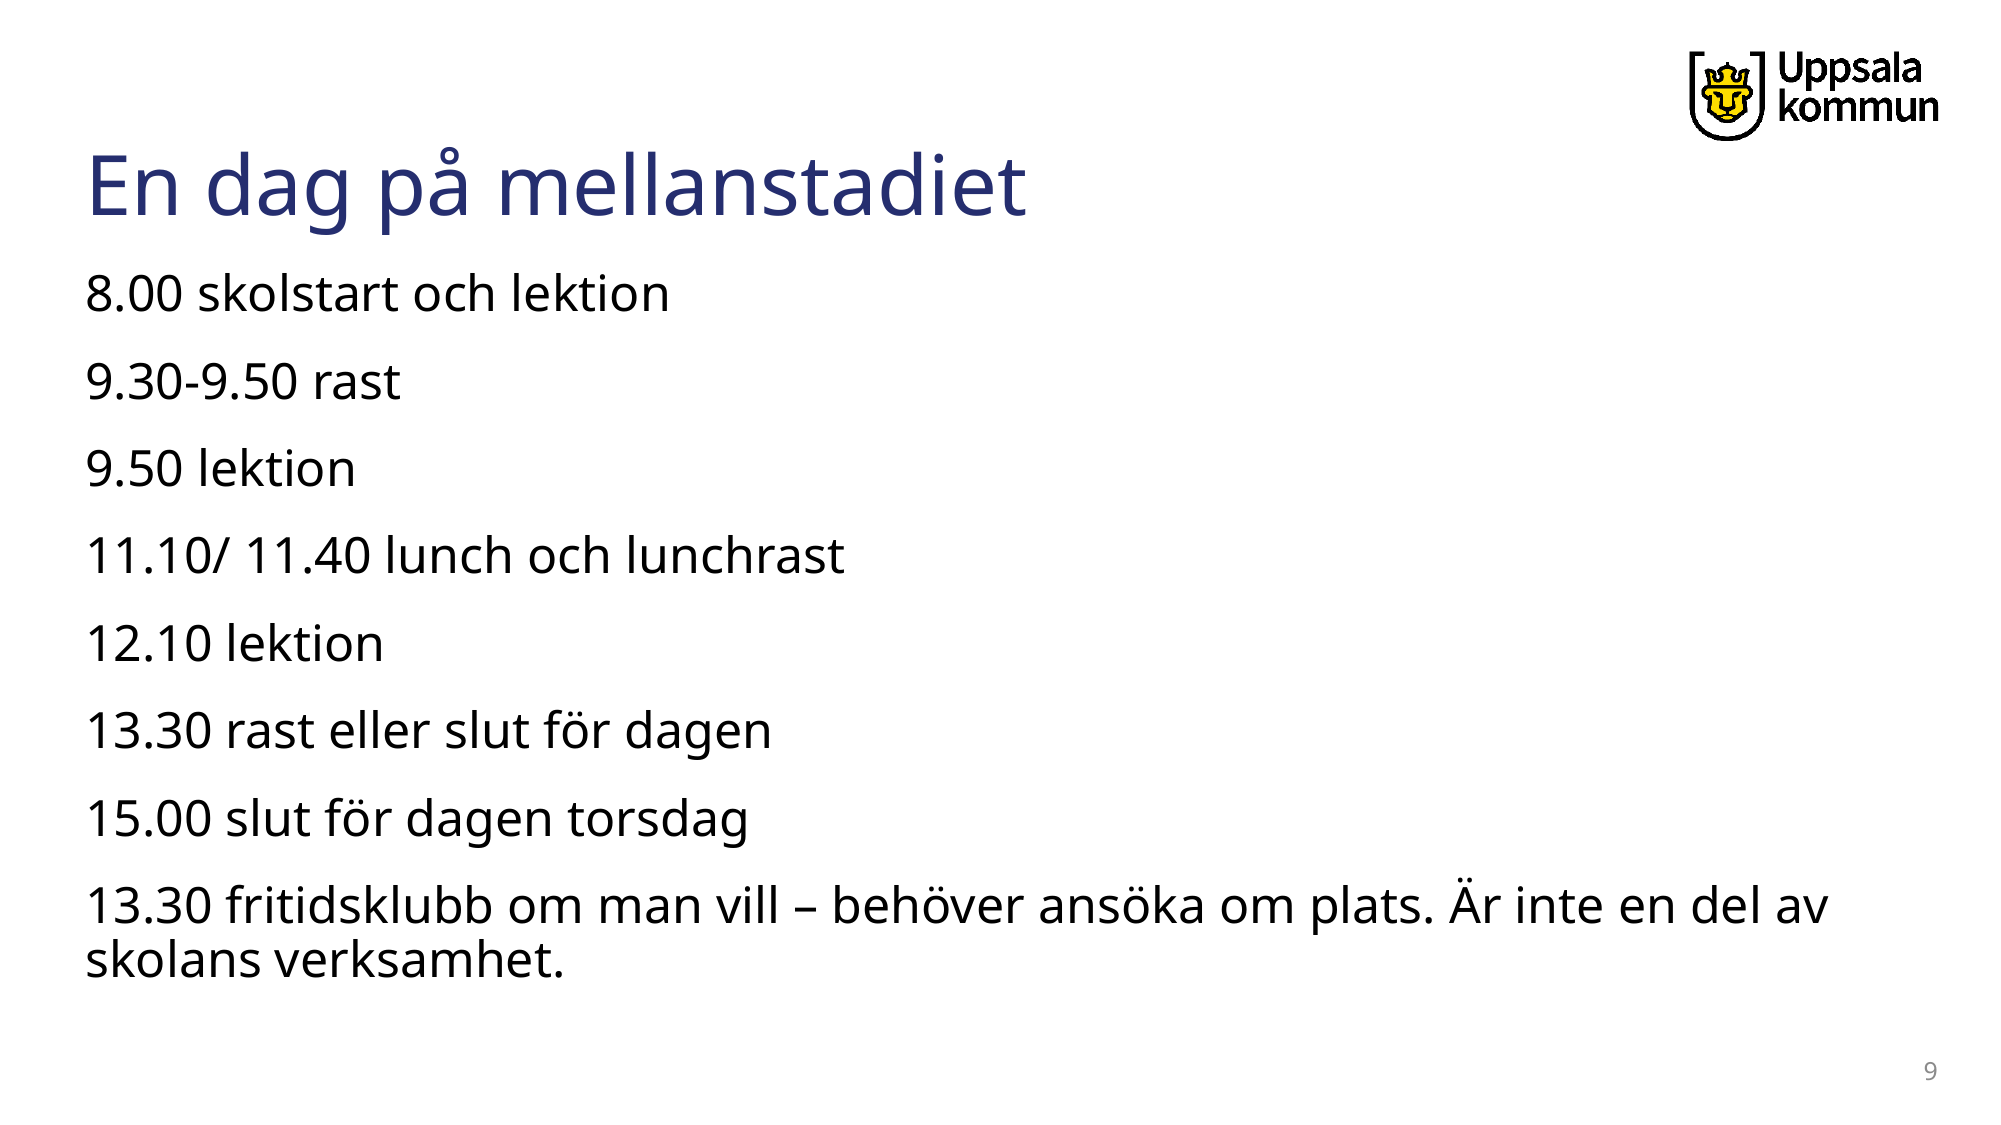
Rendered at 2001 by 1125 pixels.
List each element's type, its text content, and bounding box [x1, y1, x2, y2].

slide_number 9 [1502, 1042, 1953, 1103]
picture [1674, 36, 1953, 156]
list 8.00 skolstart och lektion 9.30-9.50 rast 9.50 lektion 11.10/ 11.40 lunch och lunchrast 12.10 lektion 13.30 rast eller slut för dagen 15.00 slut för dagen torsdag 13.30 fritidsklubb om man vill – behöver ansöka om plats. Är inte en del av skolans verksamhet. [70, 261, 1892, 1028]
title En dag på mellanstadiet [70, 35, 1608, 242]
